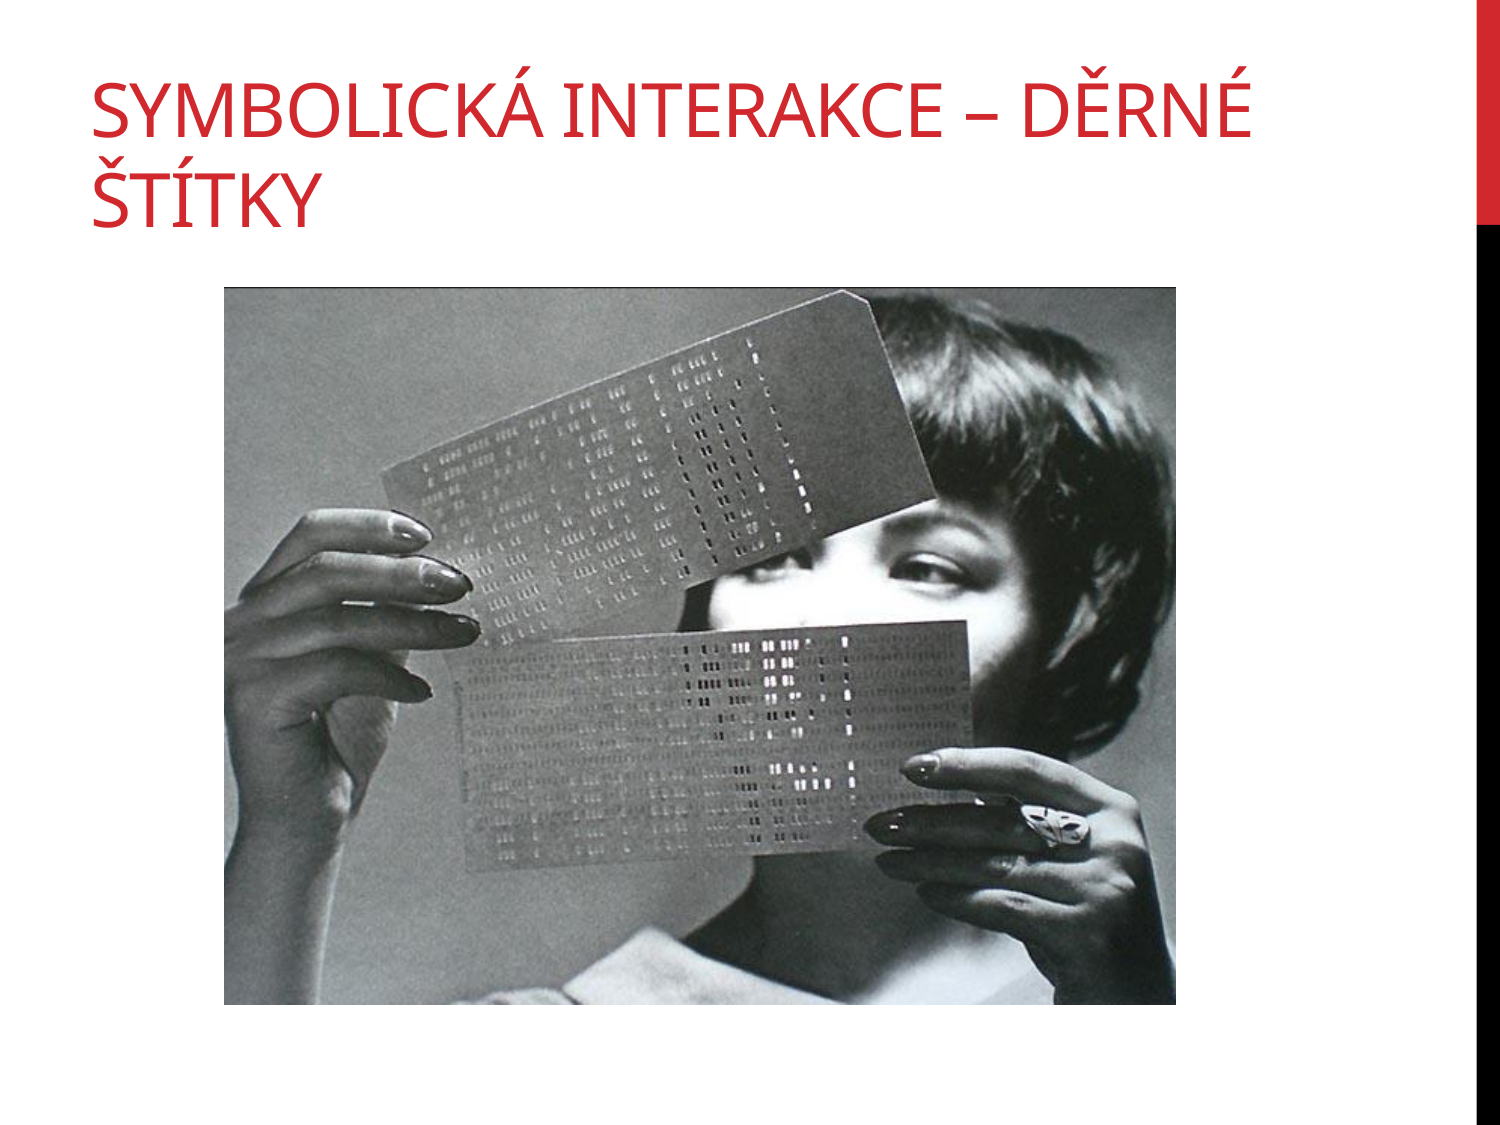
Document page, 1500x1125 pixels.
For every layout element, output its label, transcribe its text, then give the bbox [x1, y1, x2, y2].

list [224, 286, 1176, 1006]
title Symbolická interakce – Děrné štítky [75, 25, 1388, 250]
